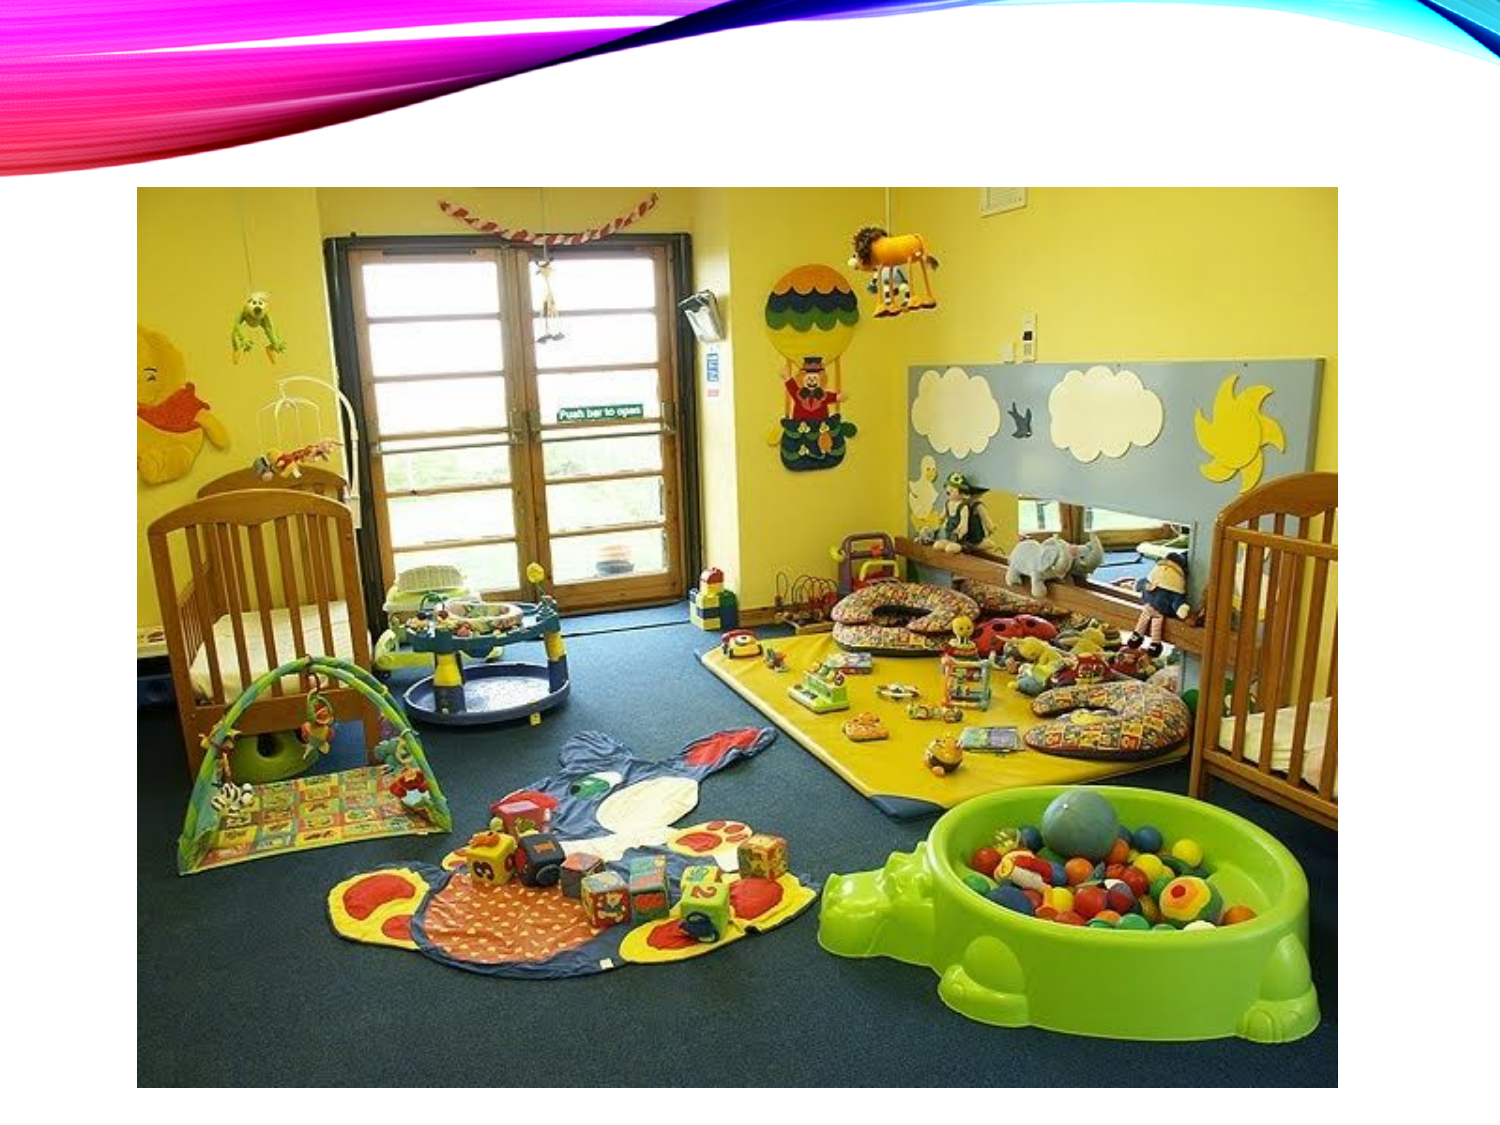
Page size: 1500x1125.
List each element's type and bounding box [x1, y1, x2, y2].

list [137, 187, 1338, 1088]
picture [0, 0, 1500, 178]
